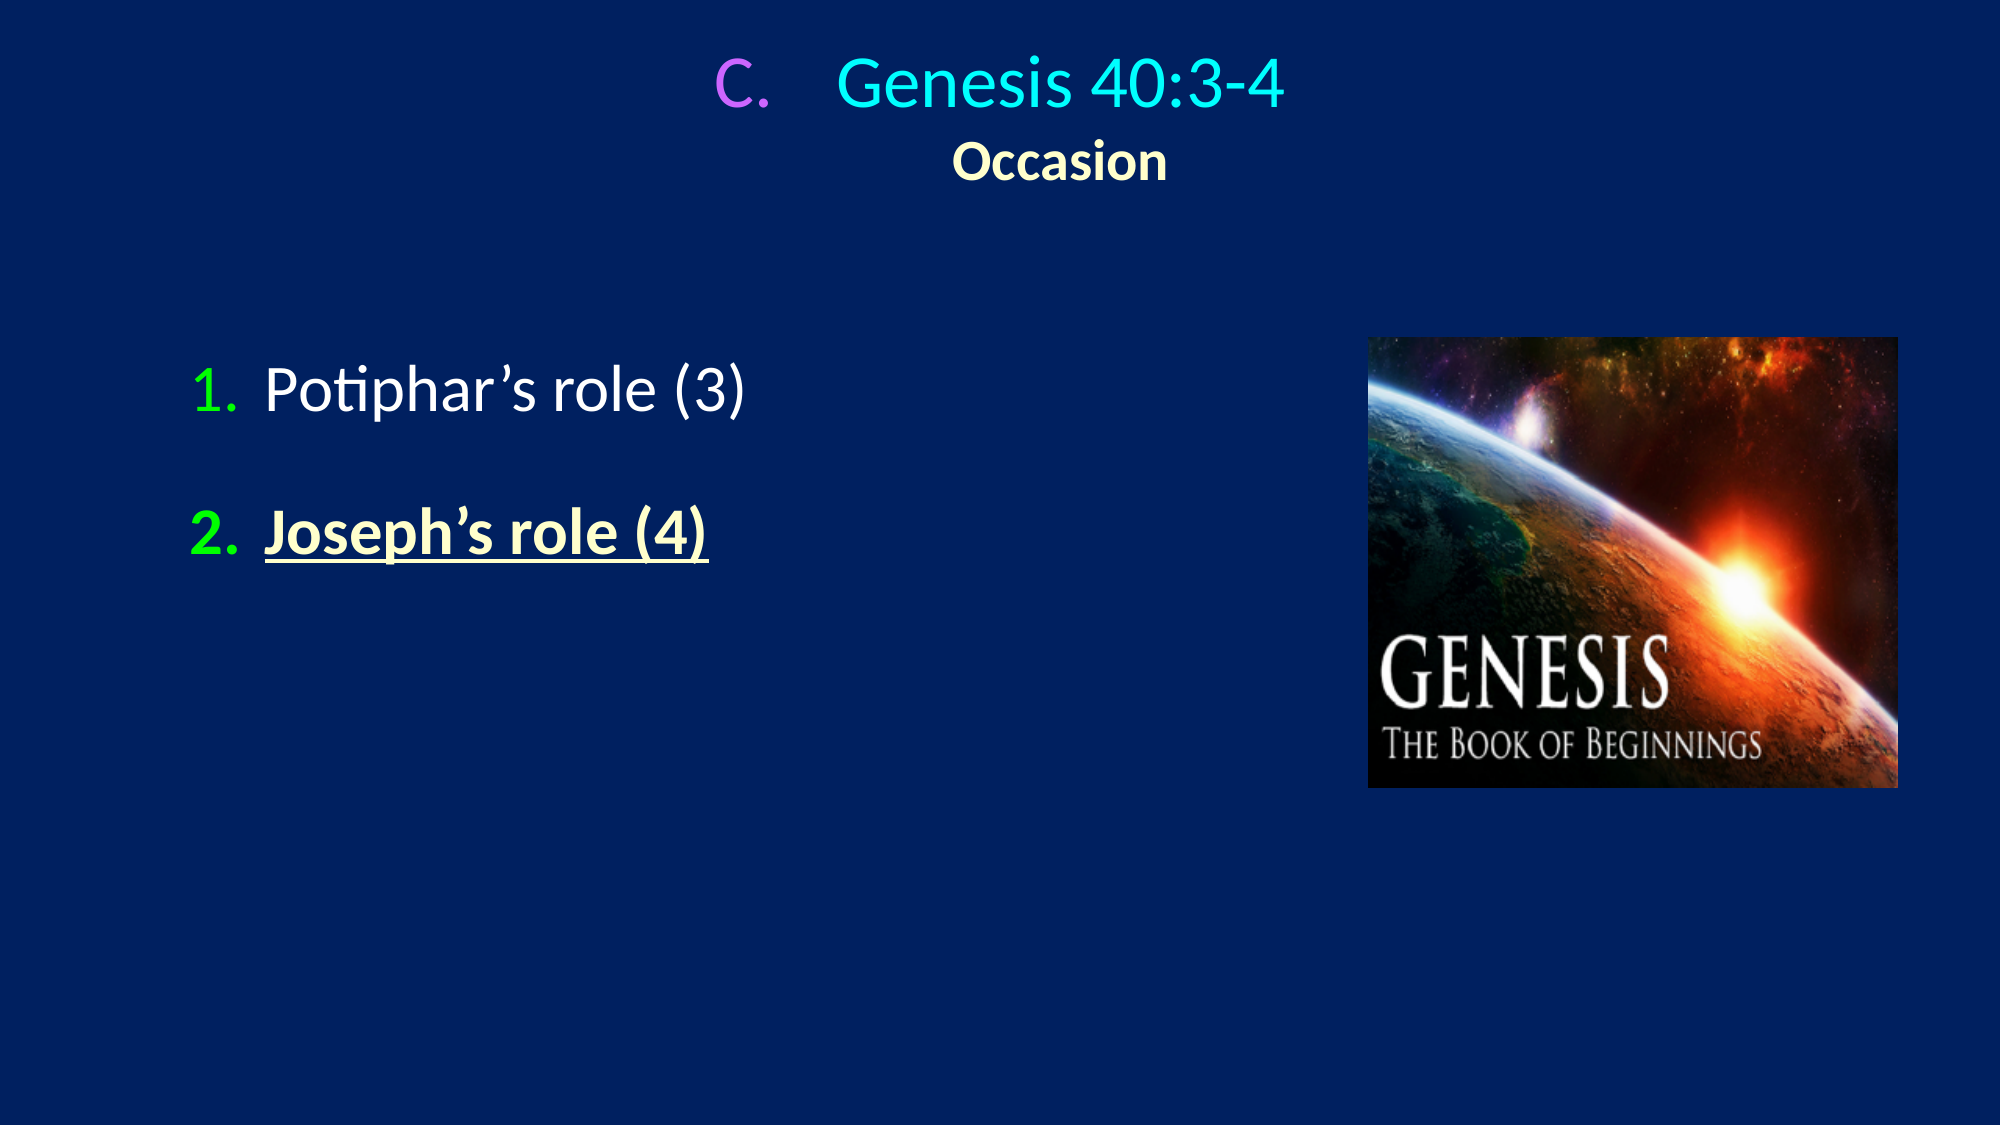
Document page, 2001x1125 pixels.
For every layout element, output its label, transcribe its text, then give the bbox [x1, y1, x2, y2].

picture [1367, 337, 1898, 788]
title Genesis 40:3-4 Occasion [392, 37, 1607, 188]
list Potiphar’s role (3) Joseph’s role (4) [174, 337, 1288, 888]
